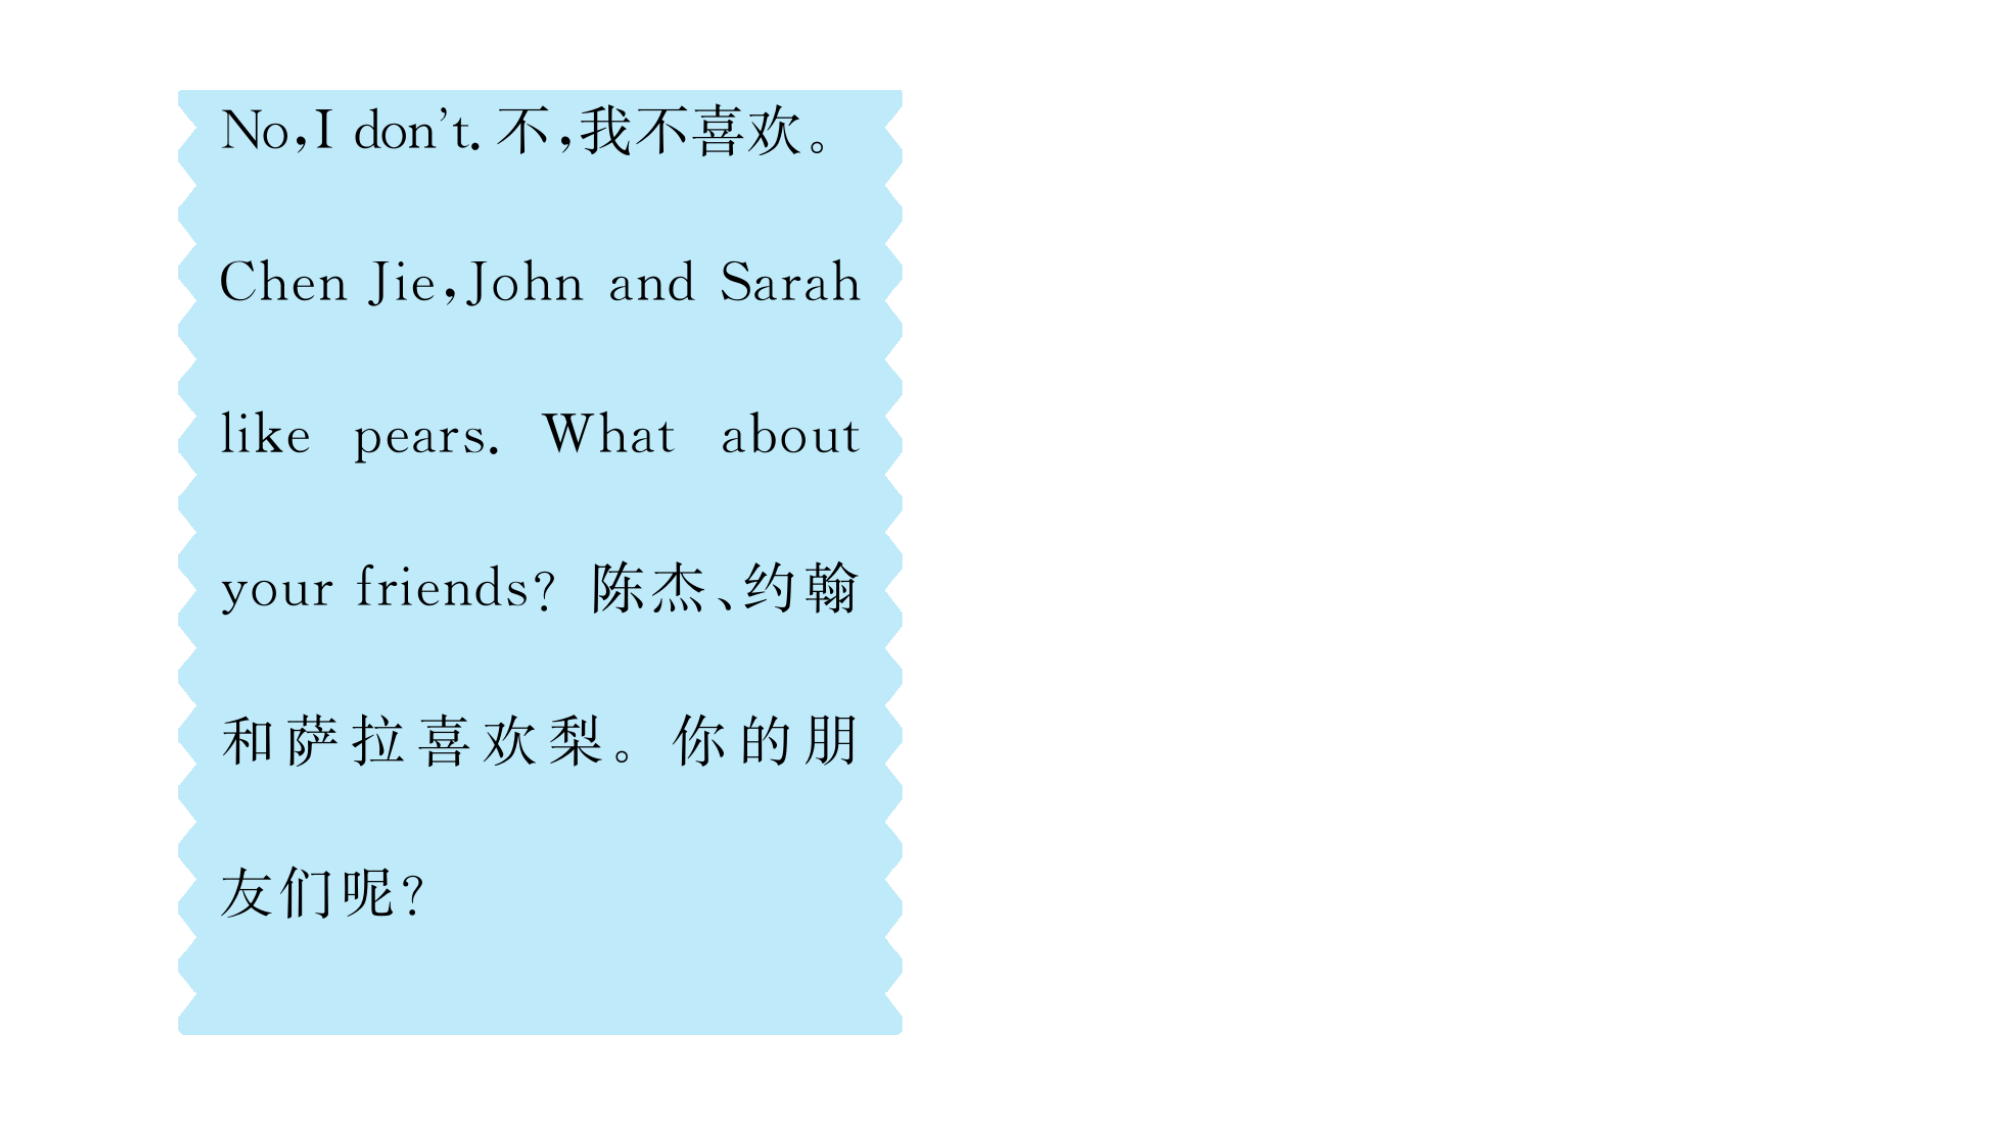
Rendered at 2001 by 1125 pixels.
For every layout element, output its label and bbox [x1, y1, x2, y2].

picture [173, 89, 921, 1035]
